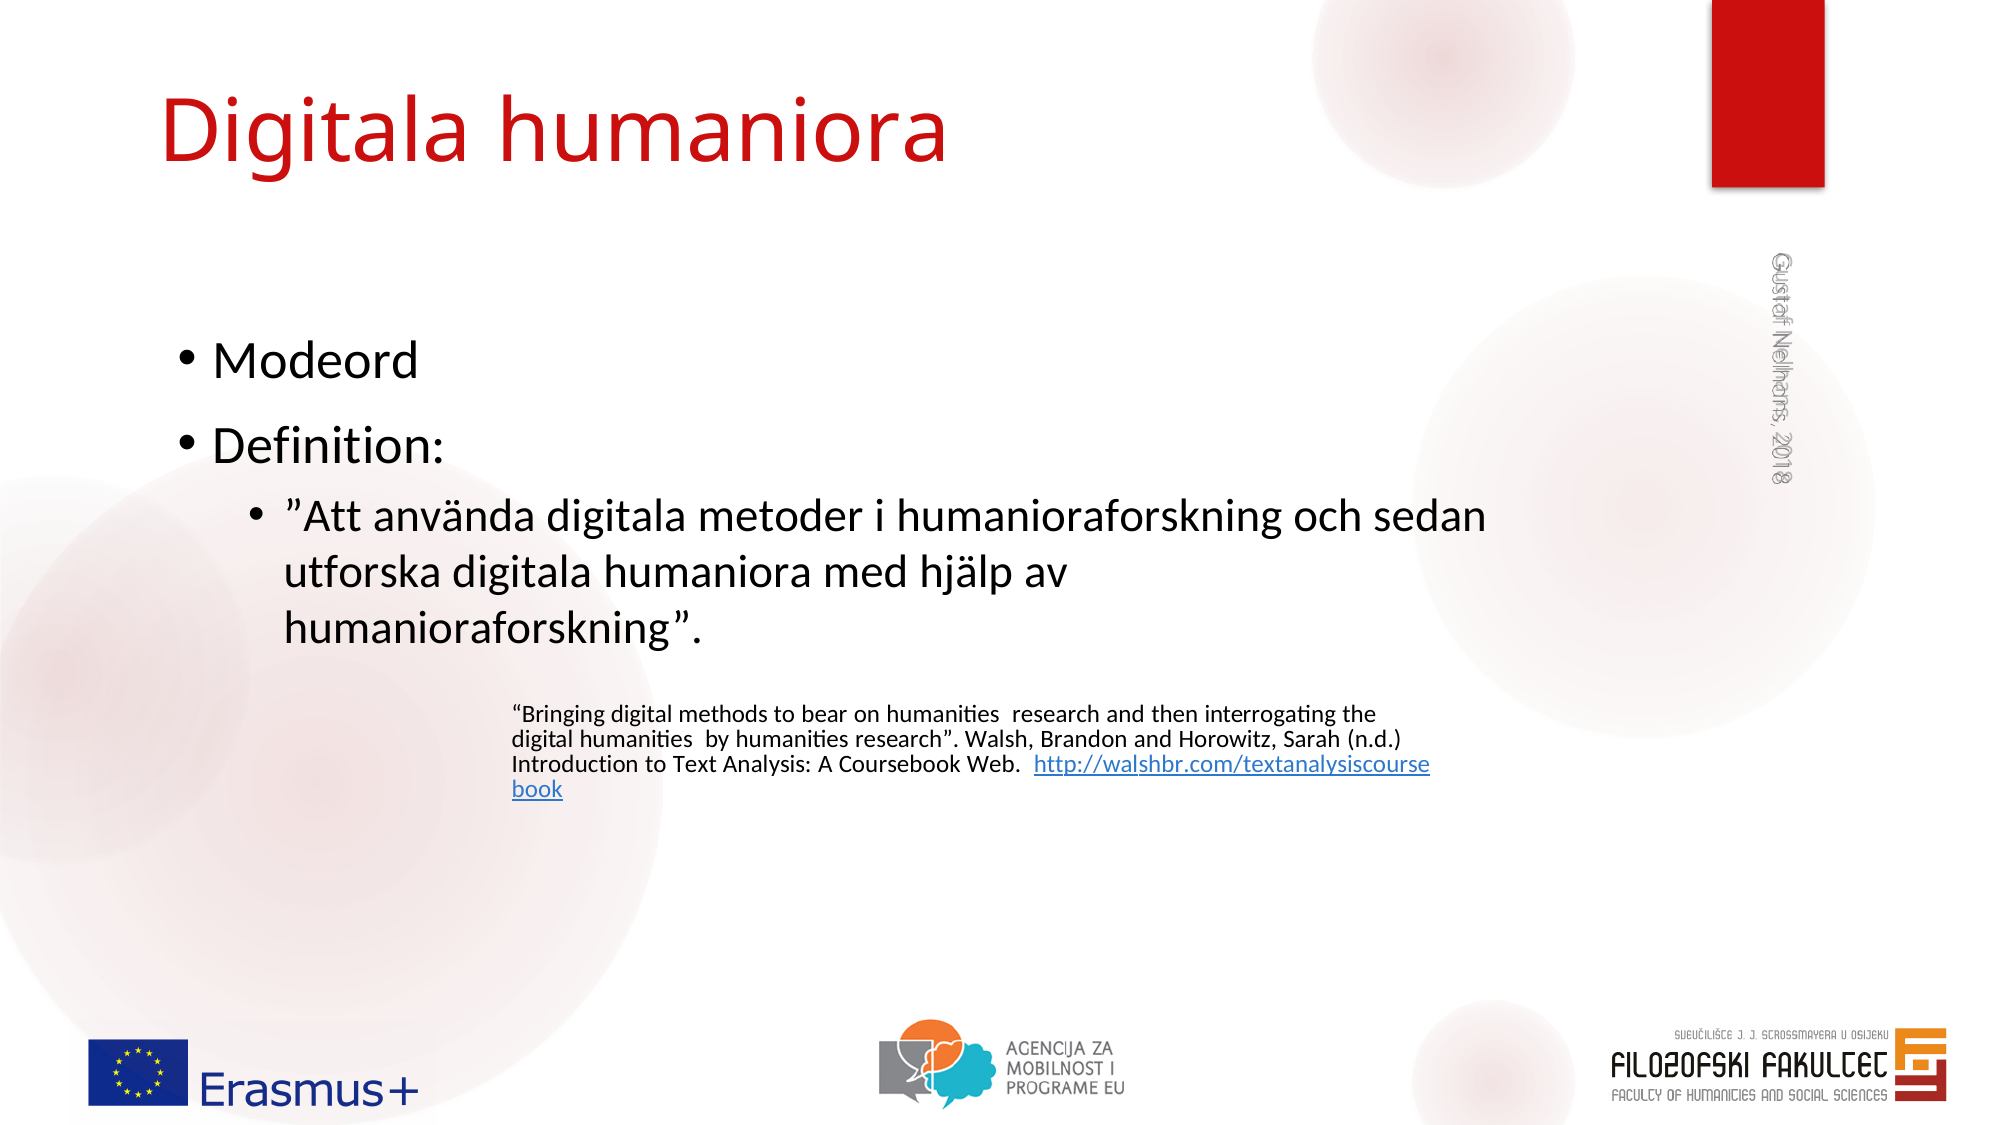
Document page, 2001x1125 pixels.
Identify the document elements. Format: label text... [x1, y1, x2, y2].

title Digitala humaniora [106, 74, 1649, 263]
text_box “Bringing digital methods to bear on humanities research and then interrogating the digital humanities by humanities research”. Walsh, Brandon and Horowitz, Sarah (n.d.) Introduction to Text Analysis: A Coursebook Web. http://walshbr.com/textanalysiscoursebook [509, 702, 1443, 803]
picture [1610, 1017, 1951, 1112]
picture [879, 999, 1140, 1125]
picture [69, 1020, 437, 1125]
footer Gustaf Nelhans, 2018 [1760, 237, 1811, 871]
text_box Modeord Definition: ”Att använda digitala metoder i humanioraforskning och sedan utforska digitala humaniora med hjälp av humanioraforskning”. [175, 324, 1494, 654]
